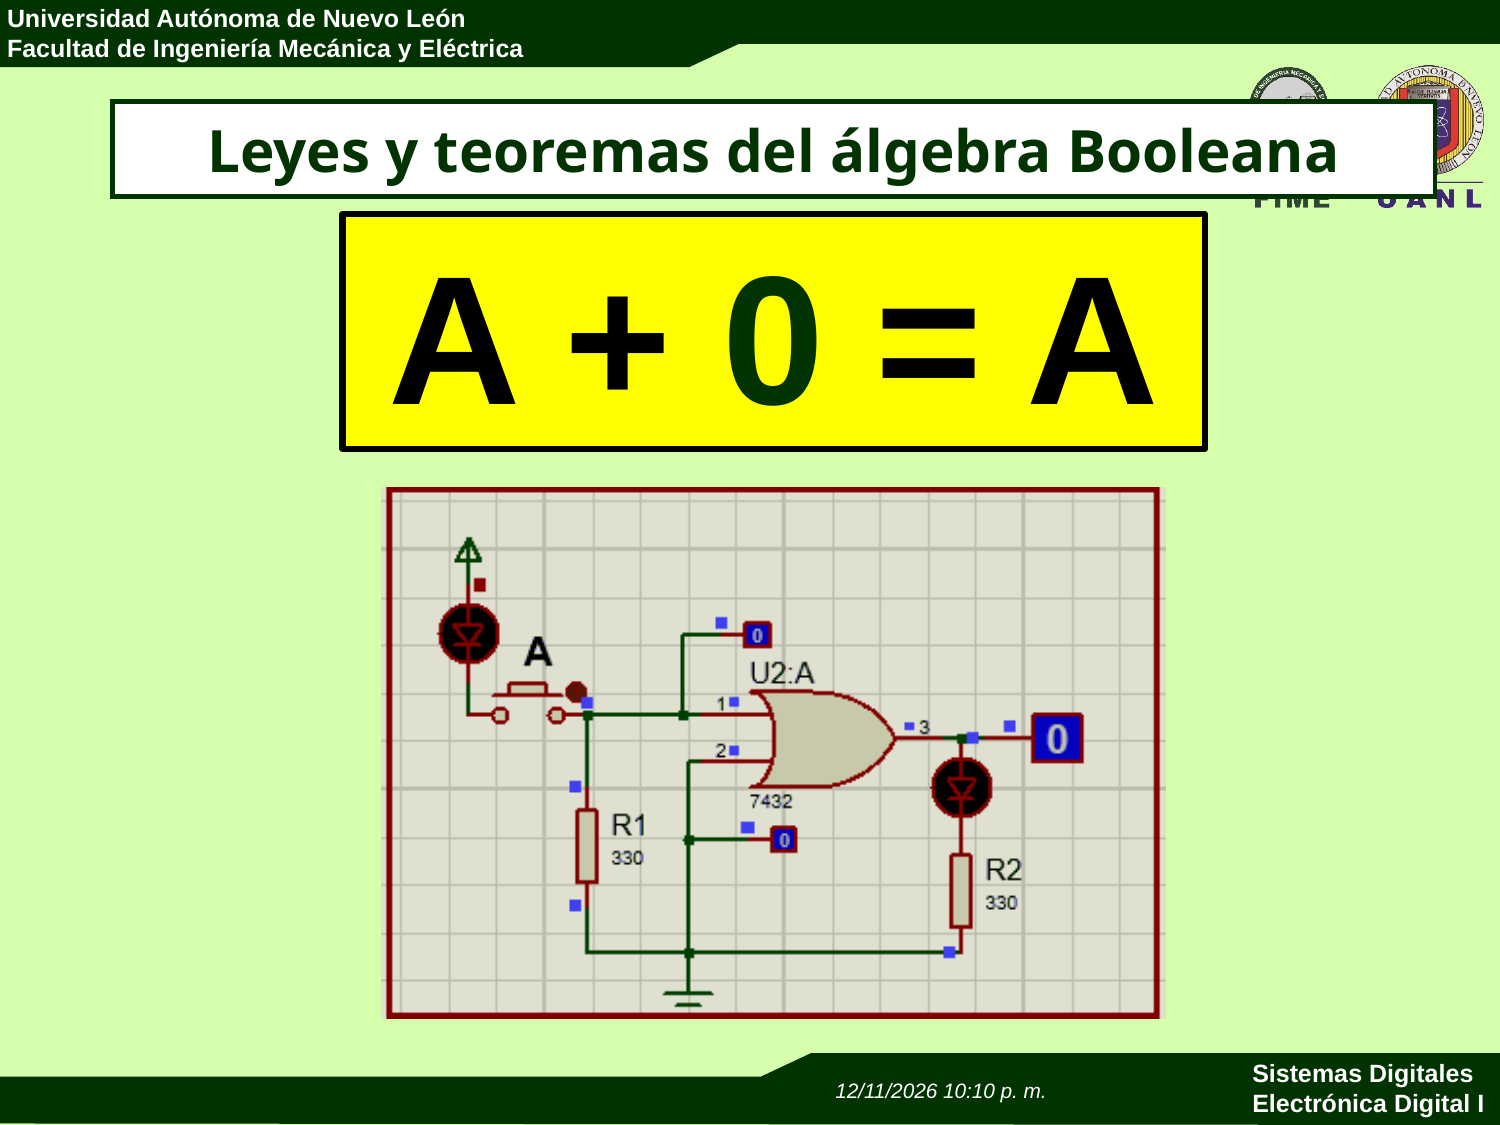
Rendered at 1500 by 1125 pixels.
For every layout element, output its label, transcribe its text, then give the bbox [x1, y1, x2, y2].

picture [1246, 65, 1484, 208]
picture [381, 487, 1166, 1020]
text_box Leyes y teoremas del álgebra Booleana [112, 101, 1436, 197]
text_box A + 0 = A [342, 214, 1205, 449]
